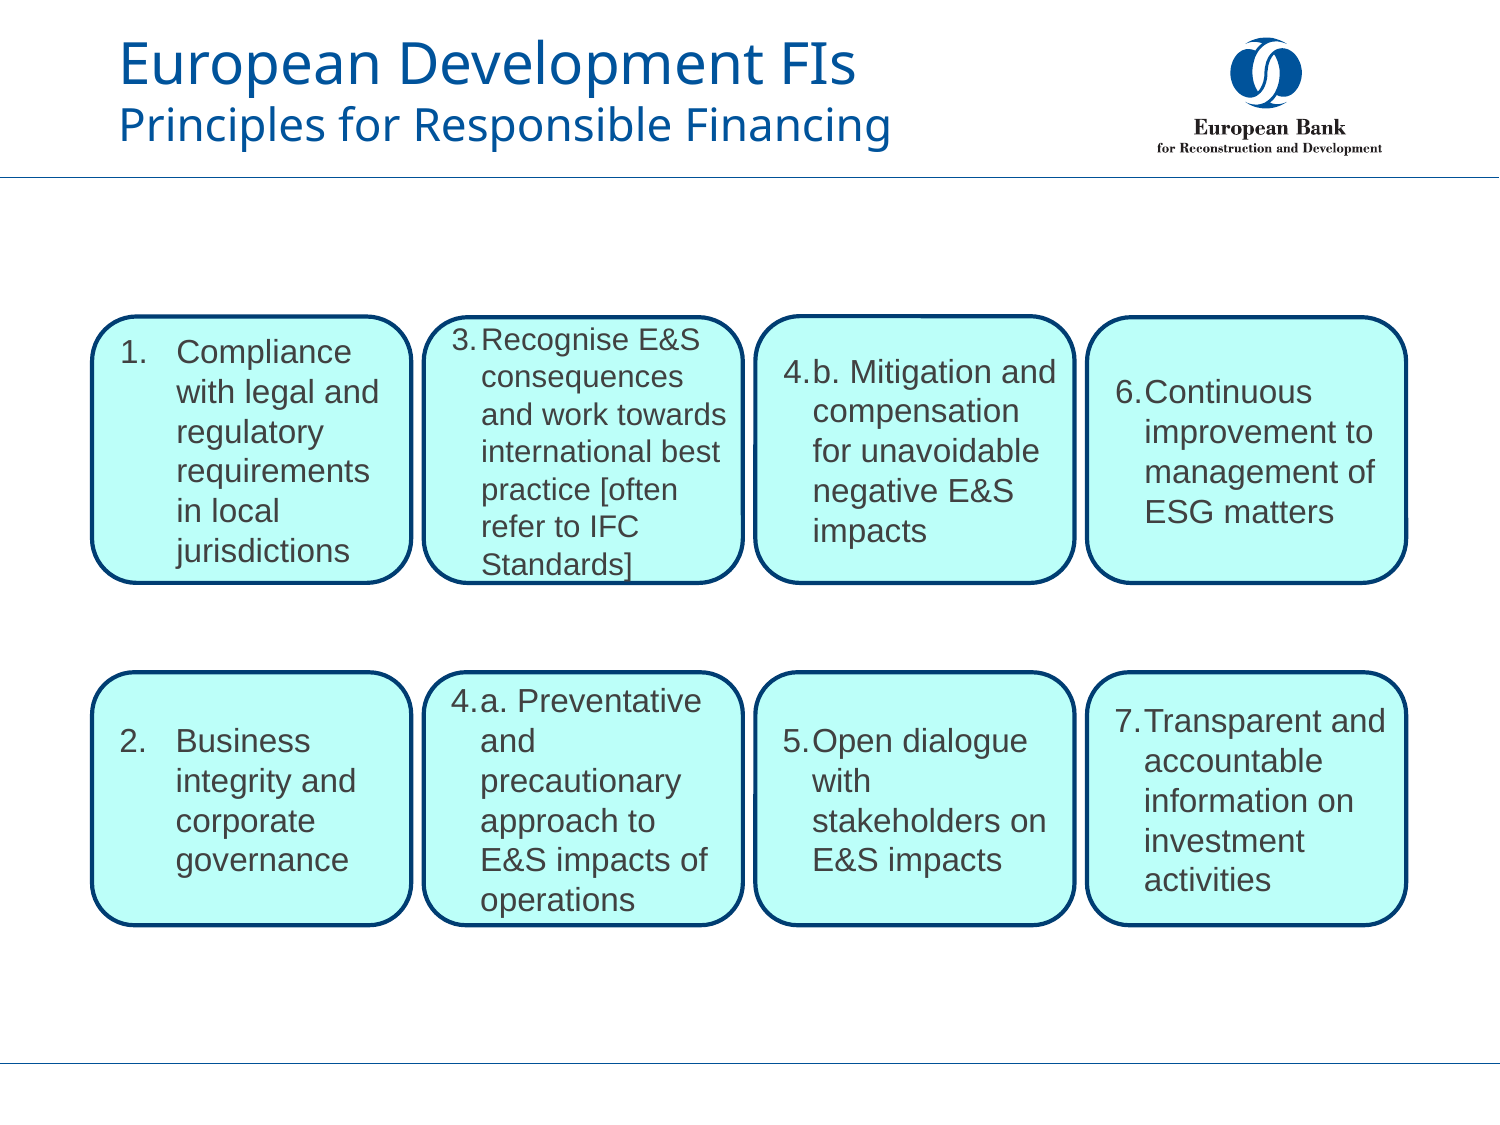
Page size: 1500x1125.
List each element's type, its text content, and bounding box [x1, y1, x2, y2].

text_box Transparent and accountable information on investment activities [1084, 670, 1409, 928]
text_box Open dialogue with stakeholders on E&S impacts [753, 670, 1077, 928]
footer [0, 1061, 1500, 1122]
text_box Recognise E&S consequences and work towards international best practice [often refer to IFC Standards] [421, 315, 745, 586]
text_box Compliance with legal and regulatory requirements in local jurisdictions [89, 314, 414, 585]
title European Development FIs Principles for Responsible Financing [118, 0, 1087, 178]
text_box a. Preventative and precautionary approach to E&S impacts of operations [421, 670, 745, 928]
text_box Business integrity and corporate governance [89, 670, 414, 928]
text_box b. Mitigation and compensation for unavoidable negative E&S impacts [753, 314, 1077, 586]
text_box Continuous improvement to management of ESG matters [1084, 315, 1409, 586]
